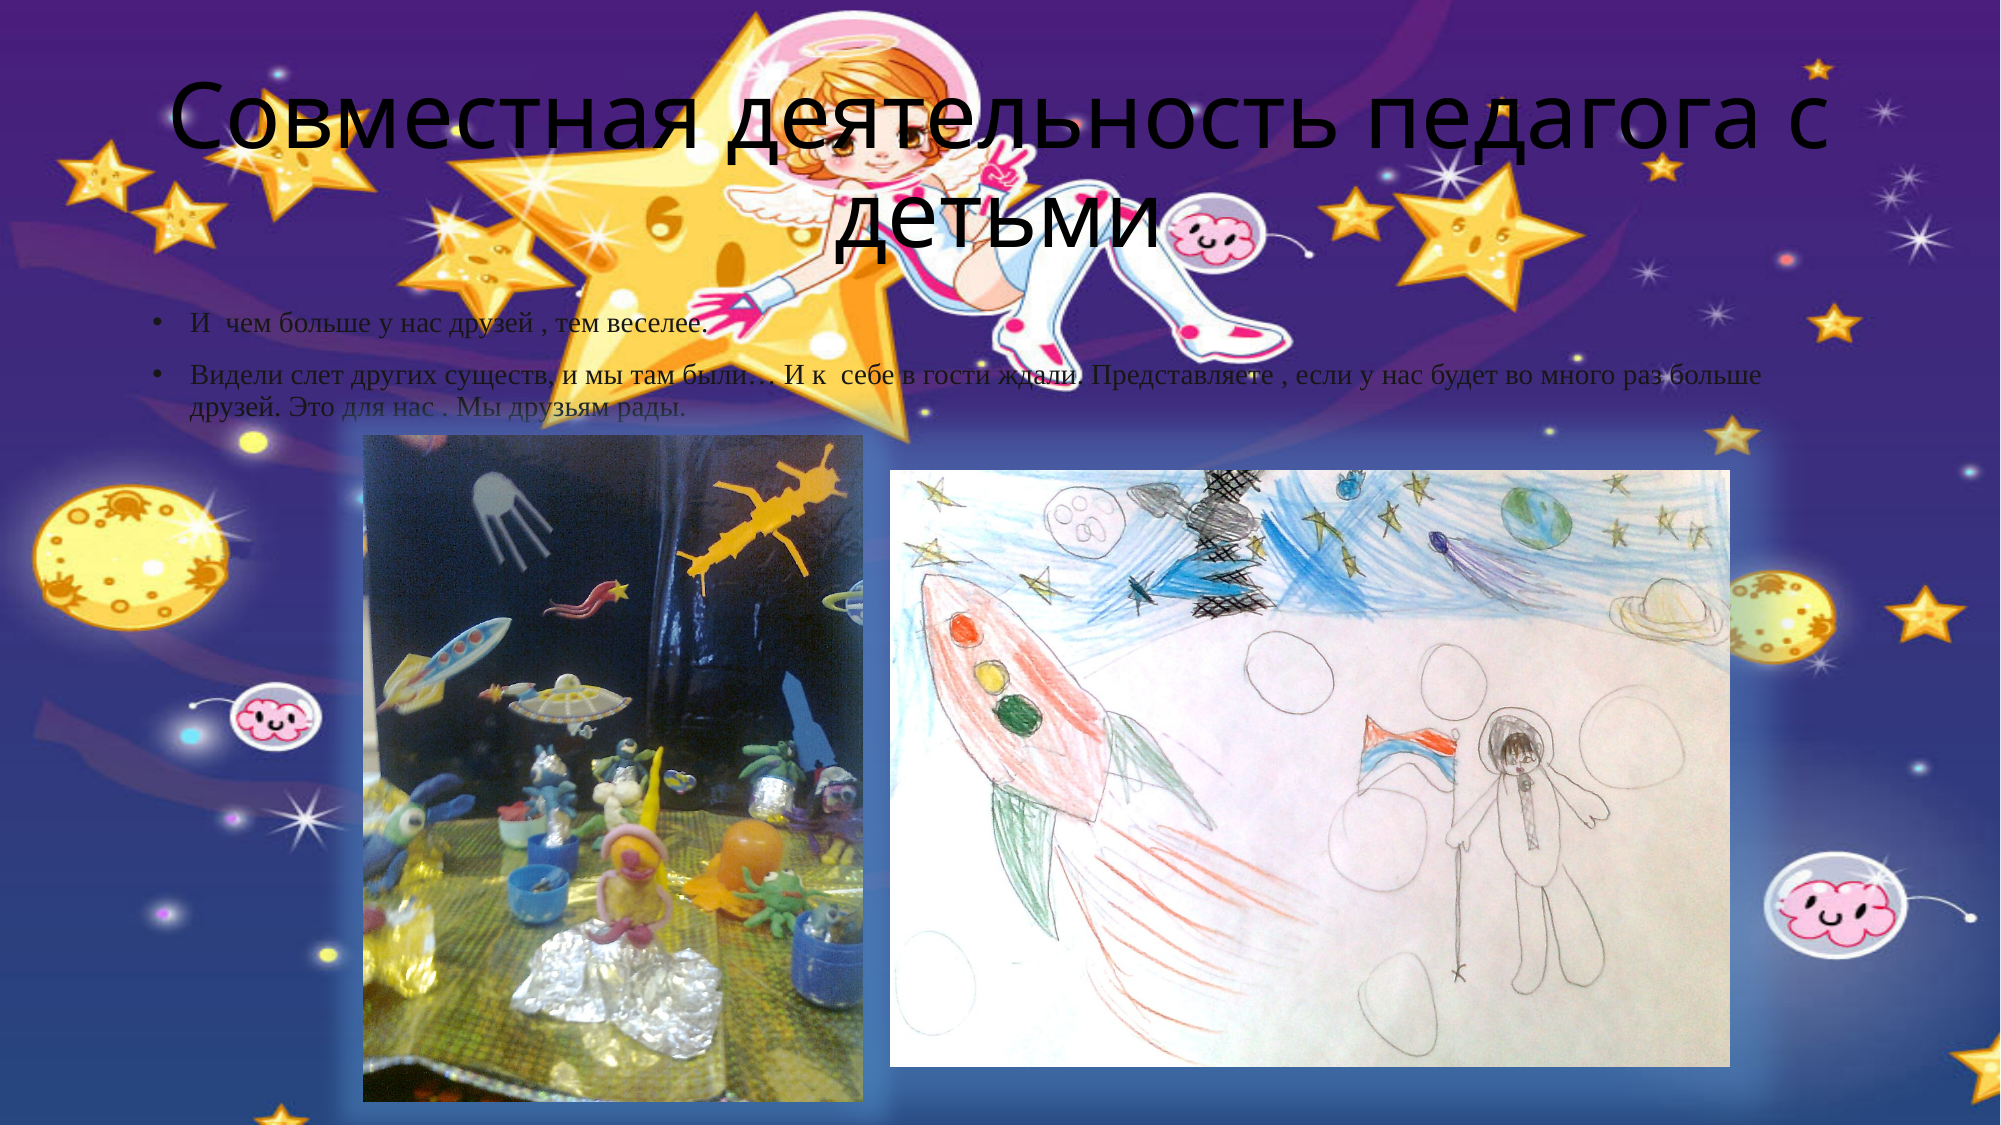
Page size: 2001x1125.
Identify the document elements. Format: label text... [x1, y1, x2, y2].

list И чем больше у нас друзей , тем веселее. Видели слет других существ, и мы там были… И к себе в гости ждали. Представляете , если у нас будет во много раз больше друзей. Это для нас . Мы друзьям рады. [137, 299, 1863, 1014]
picture [890, 470, 1730, 1067]
picture [363, 435, 863, 1102]
picture [0, 0, 2001, 1125]
title Совместная деятельность педагога с детьми [137, 59, 1863, 278]
